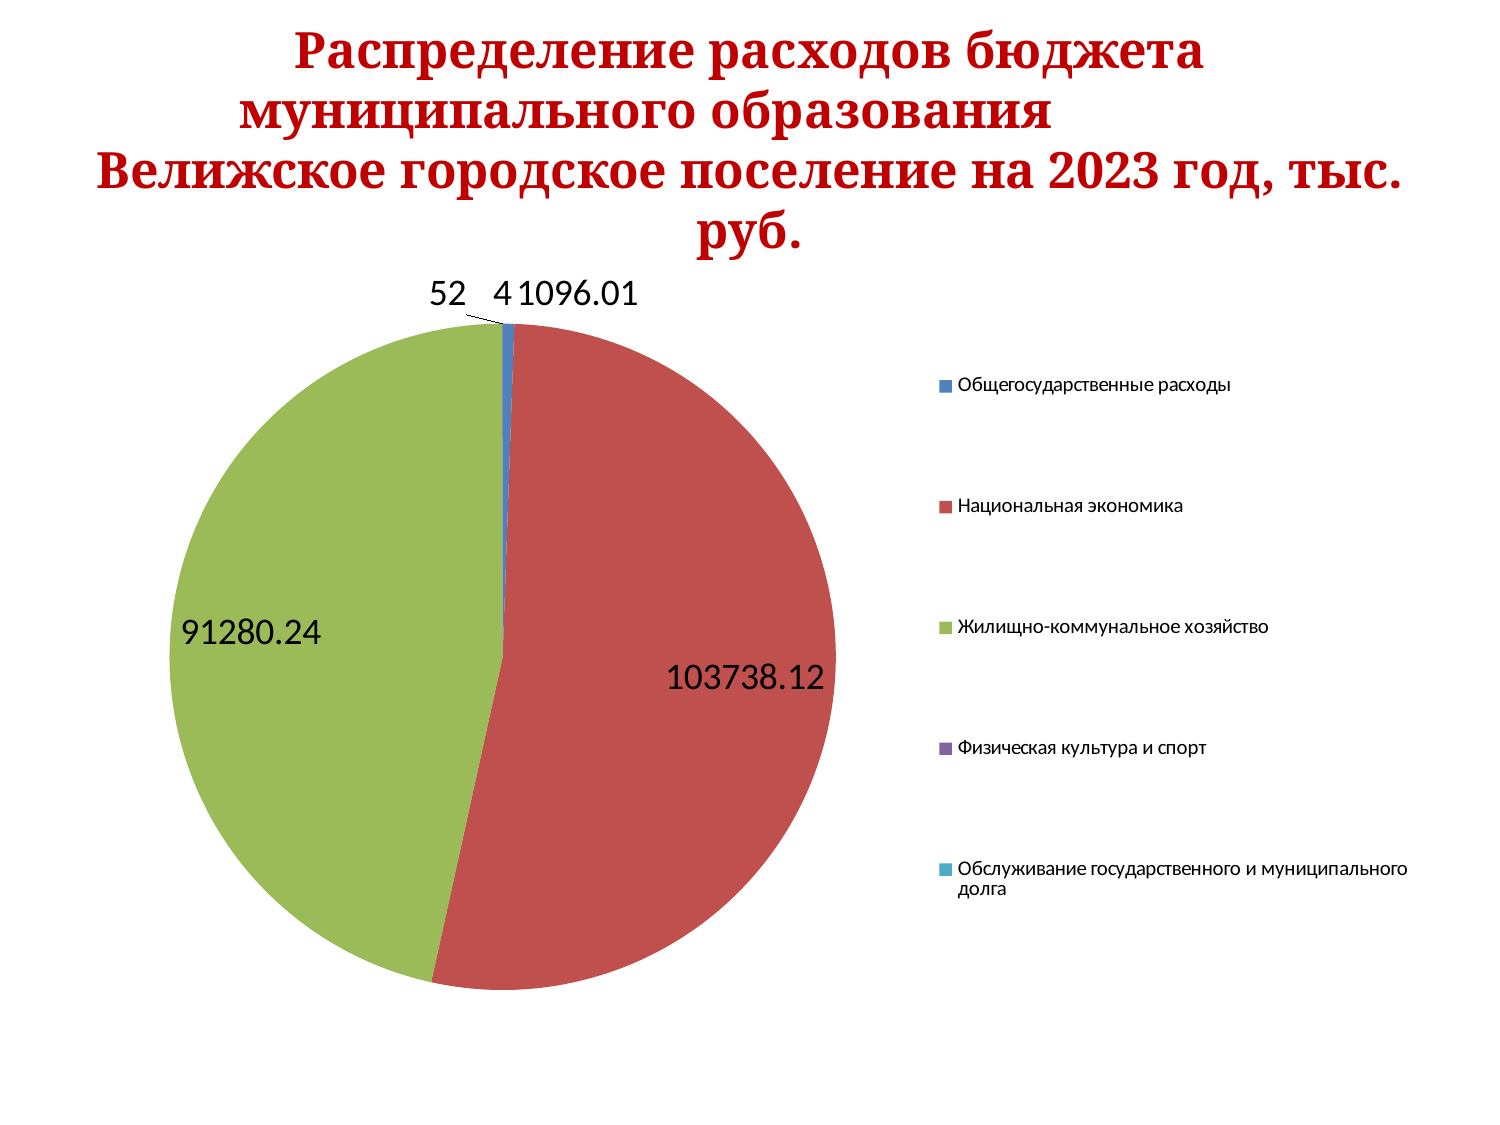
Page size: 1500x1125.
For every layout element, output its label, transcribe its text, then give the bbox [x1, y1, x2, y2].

chart [74, 262, 1426, 1006]
title Распределение расходов бюджета муниципального образования Велижское городское поселение на 2023 год, тыс. руб. [75, 45, 1425, 233]
